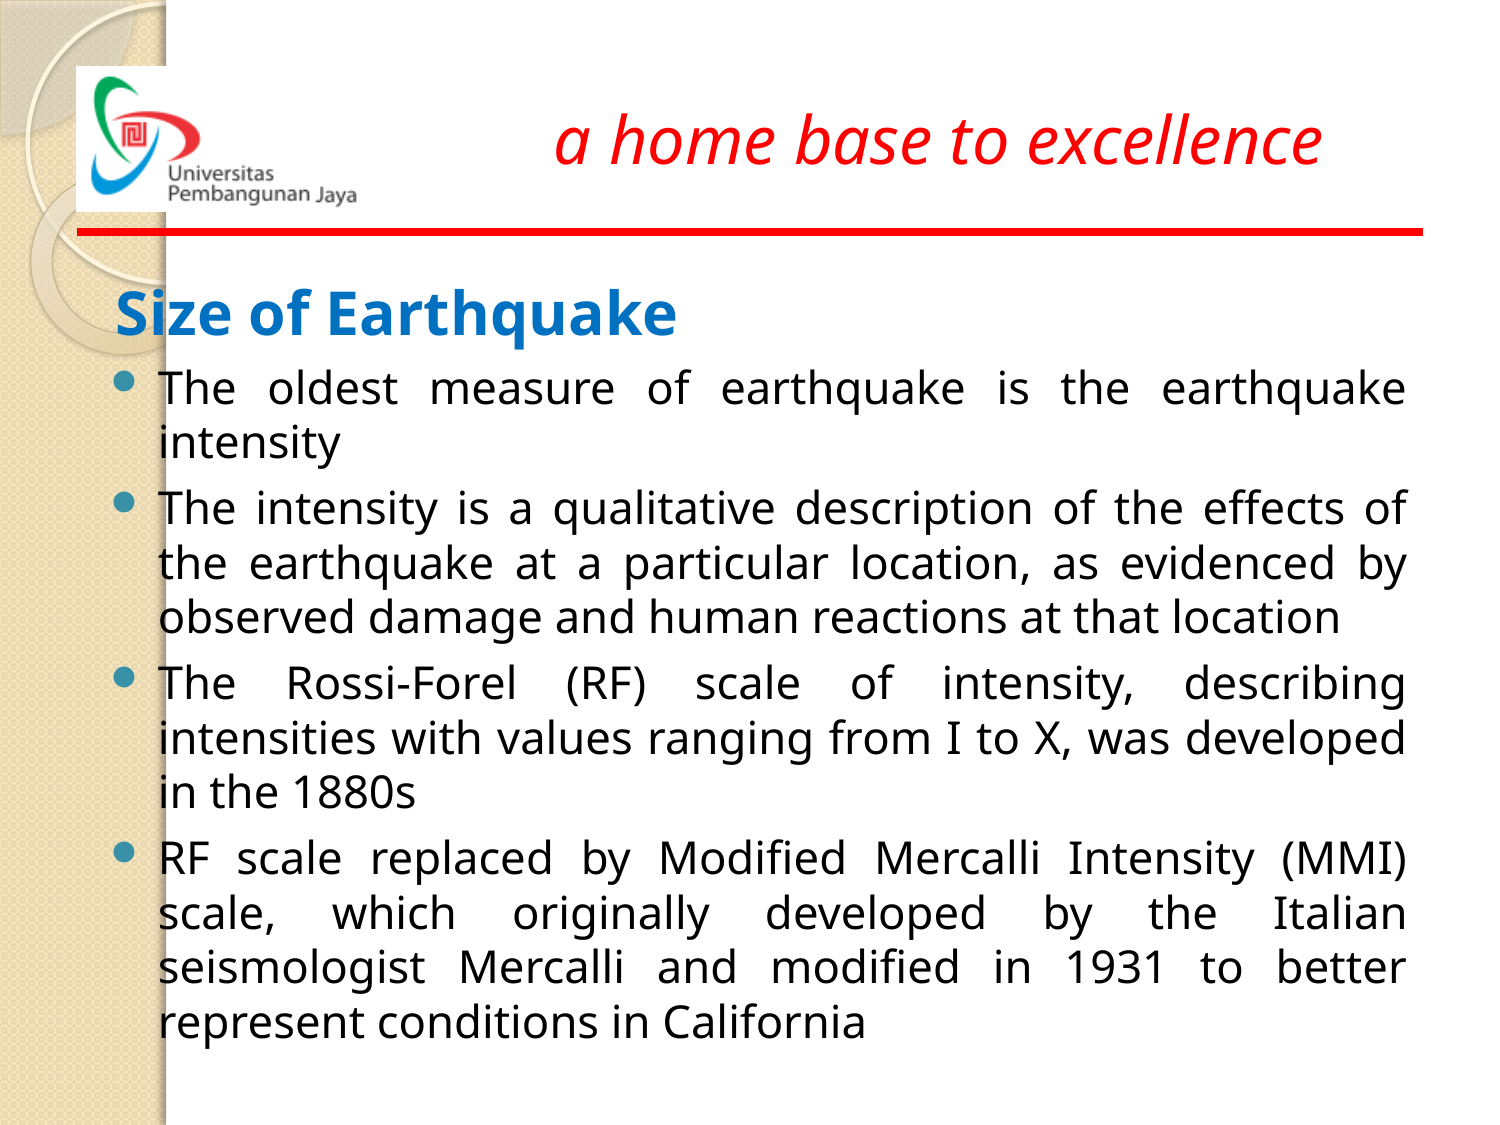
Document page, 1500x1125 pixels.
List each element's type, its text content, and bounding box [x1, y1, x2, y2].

list Size of Earthquake The oldest measure of earthquake is the earthquake intensity The intensity is a qualitative description of the effects of the earthquake at a particular location, as evidenced by observed damage and human reactions at that location The Rossi-Forel (RF) scale of intensity, describing intensities with values ranging from I to X, was developed in the 1880s RF scale replaced by Modified Mercalli Intensity (MMI) scale, which originally developed by the Italian seismologist Mercalli and modified in 1931 to better represent conditions in California [88, 267, 1424, 1059]
picture [76, 66, 366, 212]
